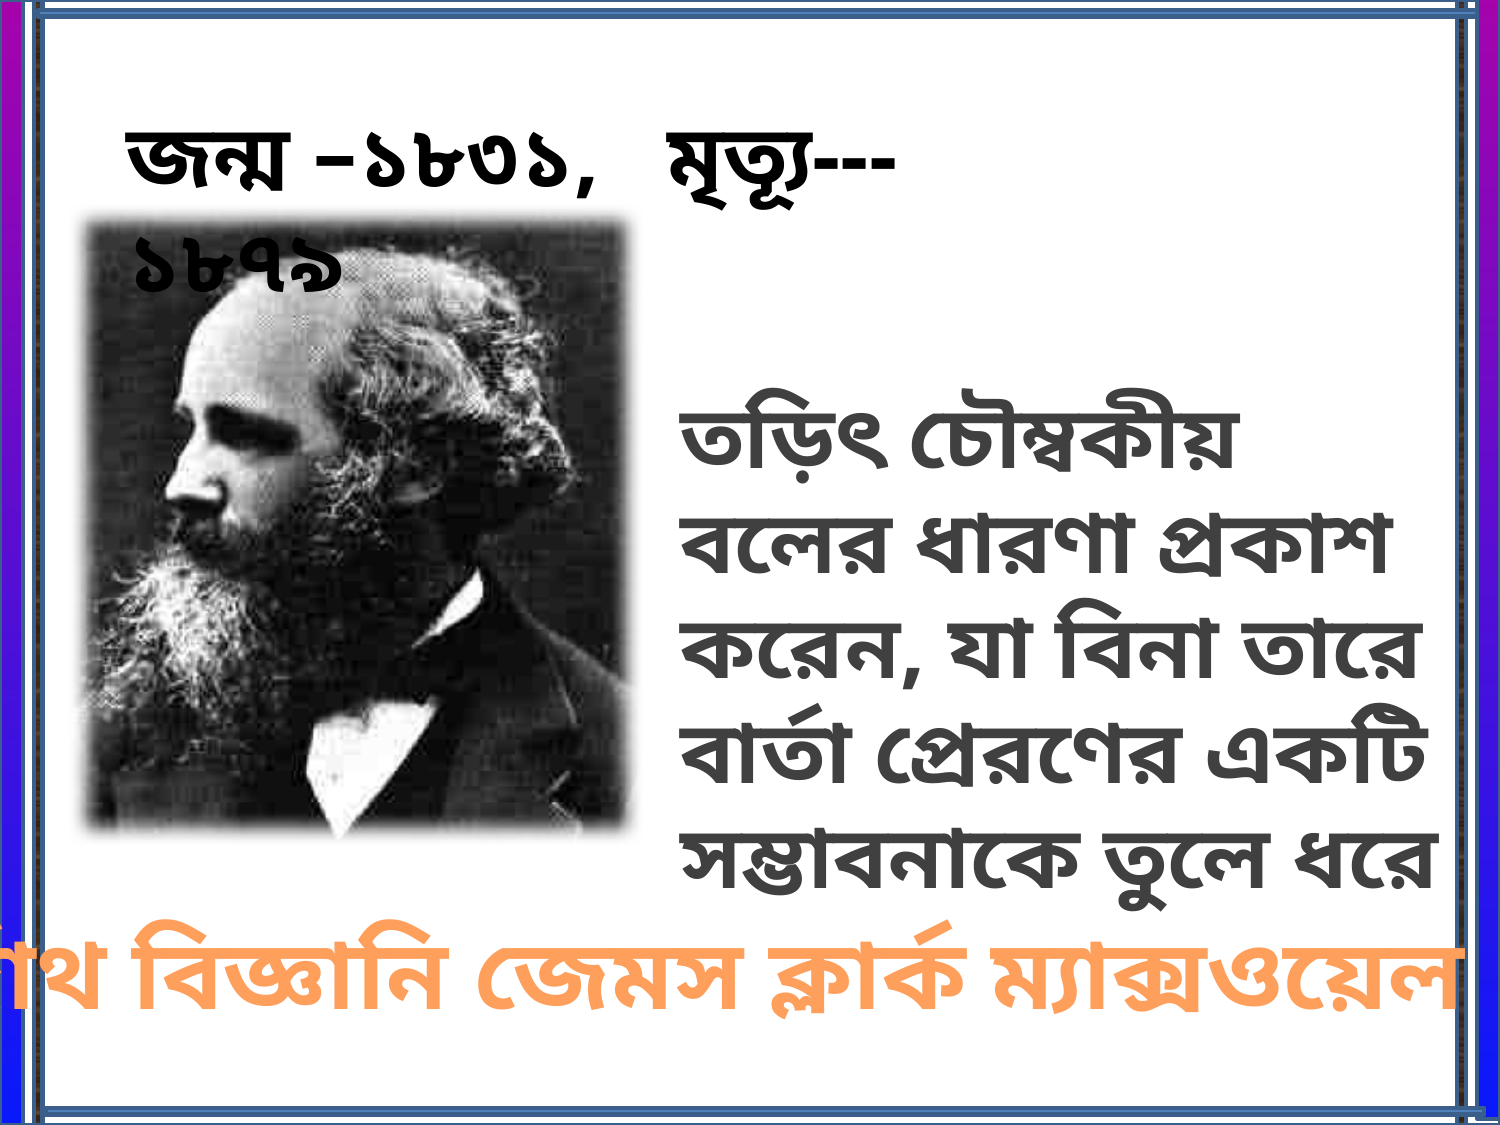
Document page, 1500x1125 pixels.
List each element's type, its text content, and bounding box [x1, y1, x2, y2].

picture [67, 203, 645, 846]
picture [1459, 1036, 1464, 1106]
text_box জন্ম –১৮৩১, মৃত্যূ---১৮৭৯ [113, 93, 1125, 317]
picture [36, 1036, 40, 1123]
picture [36, 19, 40, 905]
text_box তড়িৎ চৌম্বকীয় বলের ধারণা প্রকাশ করেন, যা বিনা তারে বার্তা প্রেরণের একটি সম্ভাবনাকে তুলে ধরে [666, 374, 1478, 913]
text_box পর্দাথ বিজ্ঞানি জেমস ক্লার্ক ম্যাক্সওয়েল [0, 905, 1478, 1036]
picture [1459, 19, 1464, 374]
